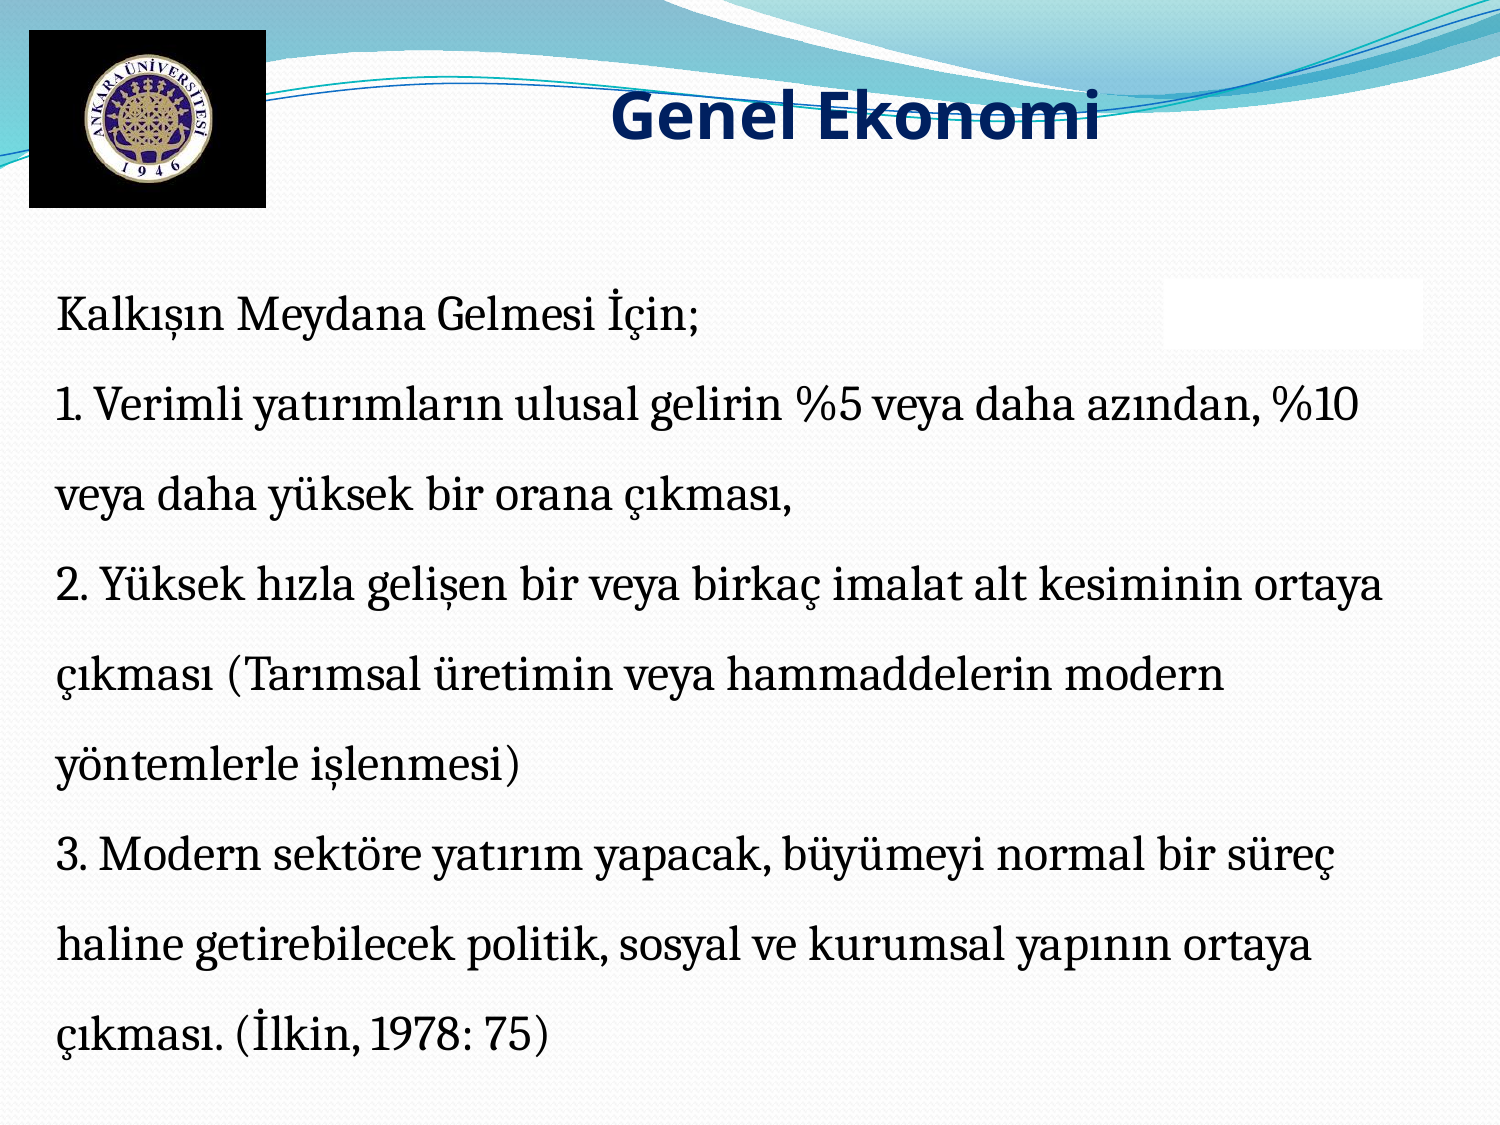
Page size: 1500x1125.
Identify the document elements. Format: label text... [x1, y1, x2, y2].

text_box Genel Ekonomi [348, 66, 1365, 161]
text_box Kalkışın Meydana Gelmesi İçin; 1. Verimli yatırımların ulusal gelirin %5 veya daha azından, %10 veya daha yüksek bir orana çıkması, 2. Yüksek hızla gelişen bir veya birkaç imalat alt kesiminin ortaya çıkması (Tarımsal üretimin veya hammaddelerin modern yöntemlerle işlenmesi) 3. Modern sektöre yatırım yapacak, büyümeyi normal bir süreç haline getirebilecek politik, sosyal ve kurumsal yapının ortaya çıkması. (İlkin, 1978: 75) [41, 243, 1471, 1069]
picture [29, 30, 266, 208]
